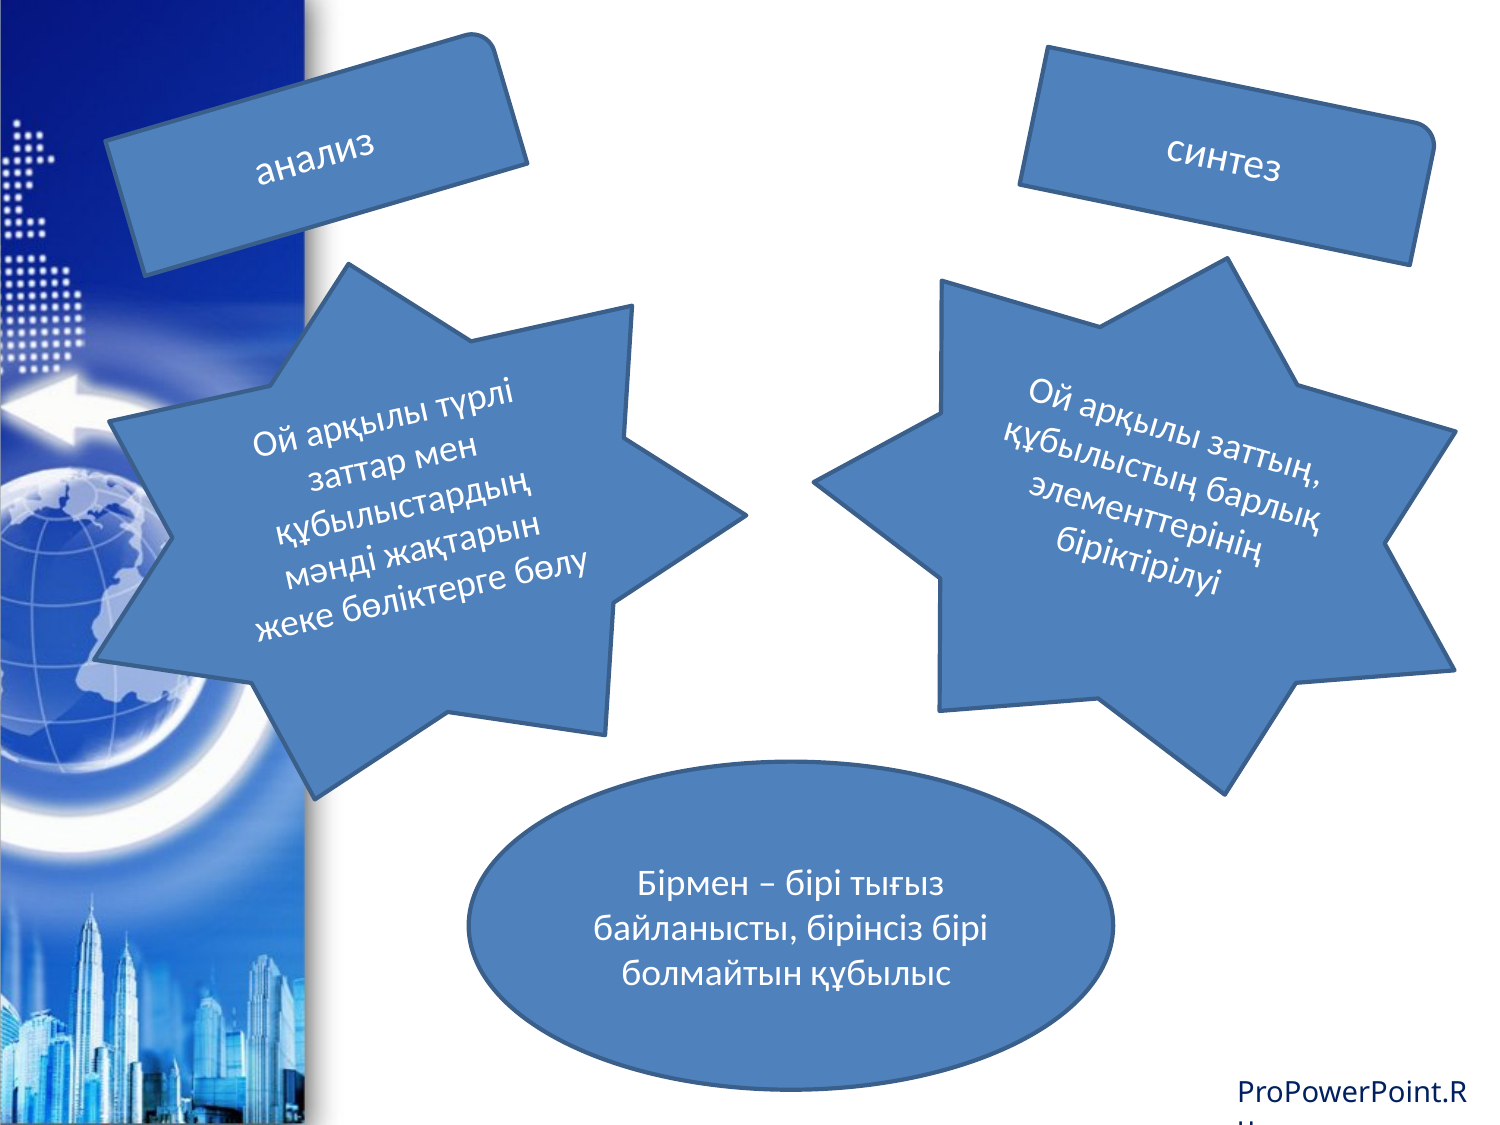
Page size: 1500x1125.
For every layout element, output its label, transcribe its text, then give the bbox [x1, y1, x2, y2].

text_box Бірмен – бірі тығыз байланысты, бірінсіз бірі болмайтын құбылыс [466, 759, 1116, 1092]
text_box синтез [1017, 44, 1437, 268]
text_box Ой арқылы заттың, құбылыстың барлық элементтерінің біріктірілуі [811, 256, 1458, 797]
picture [0, 0, 1500, 1125]
text_box анализ [103, 32, 530, 278]
text_box Ой арқылы түрлі заттар мен құбылыстардың мәнді жақтарын жеке бөліктерге бөлу [92, 261, 749, 802]
